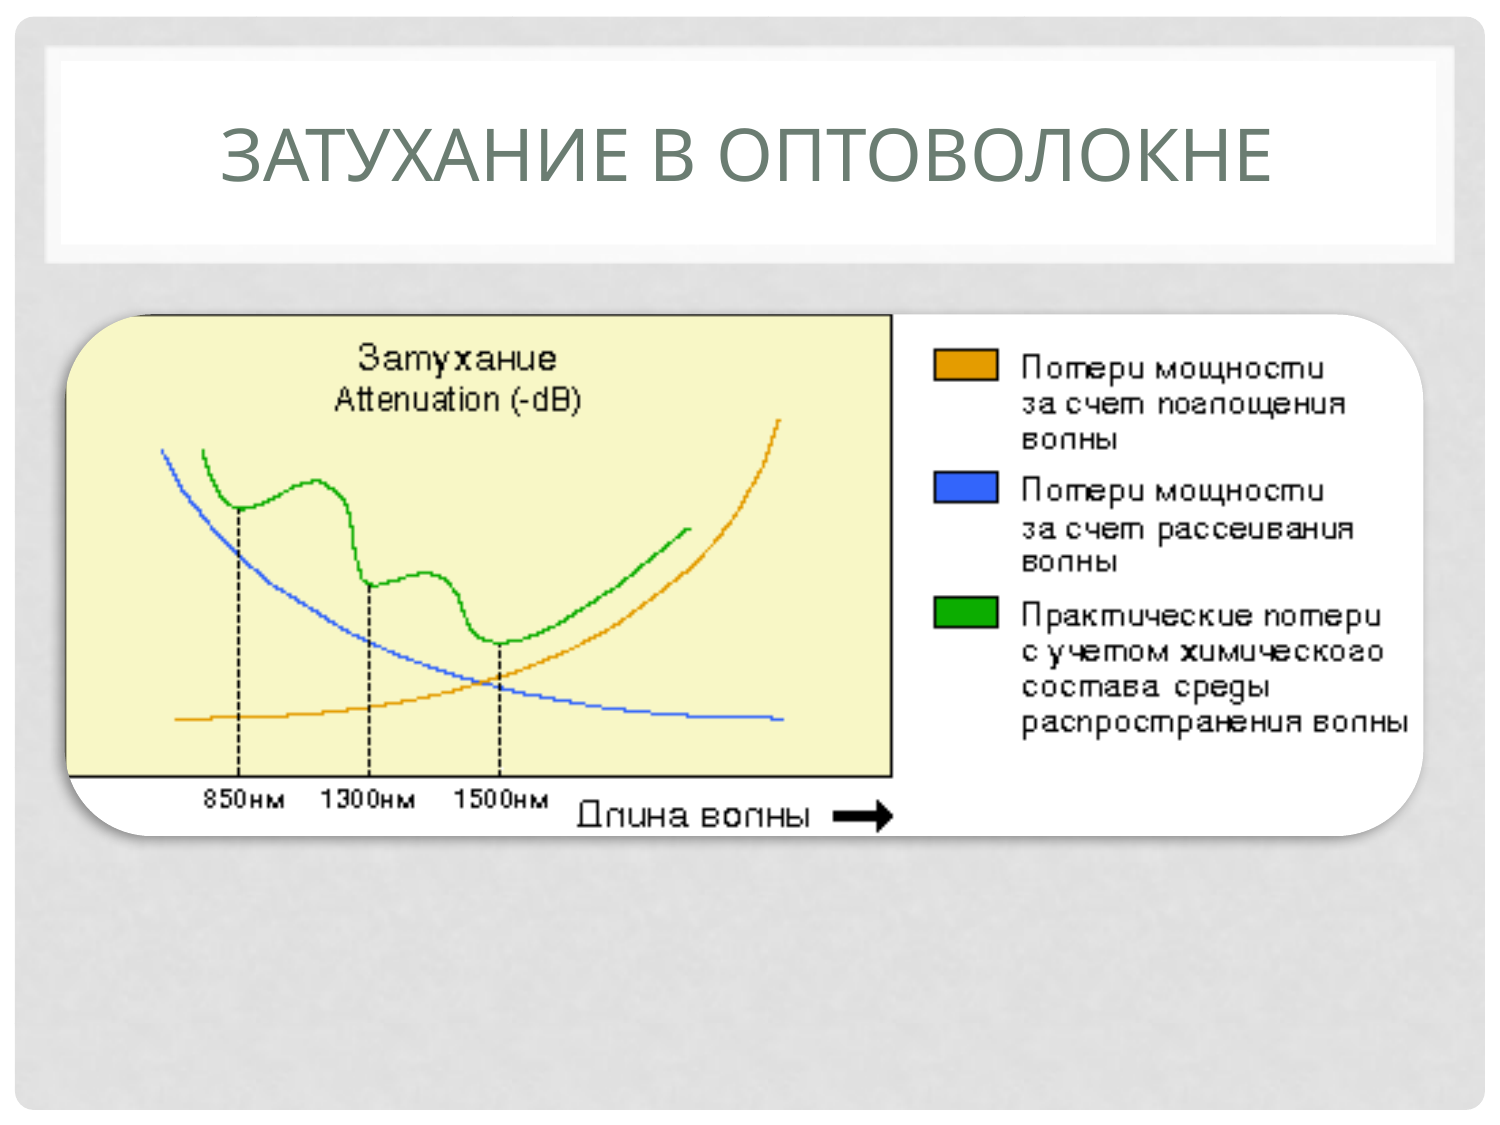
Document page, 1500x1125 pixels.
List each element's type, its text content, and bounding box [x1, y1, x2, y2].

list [64, 314, 1424, 837]
title Затухание в оптоволокне [69, 66, 1425, 238]
